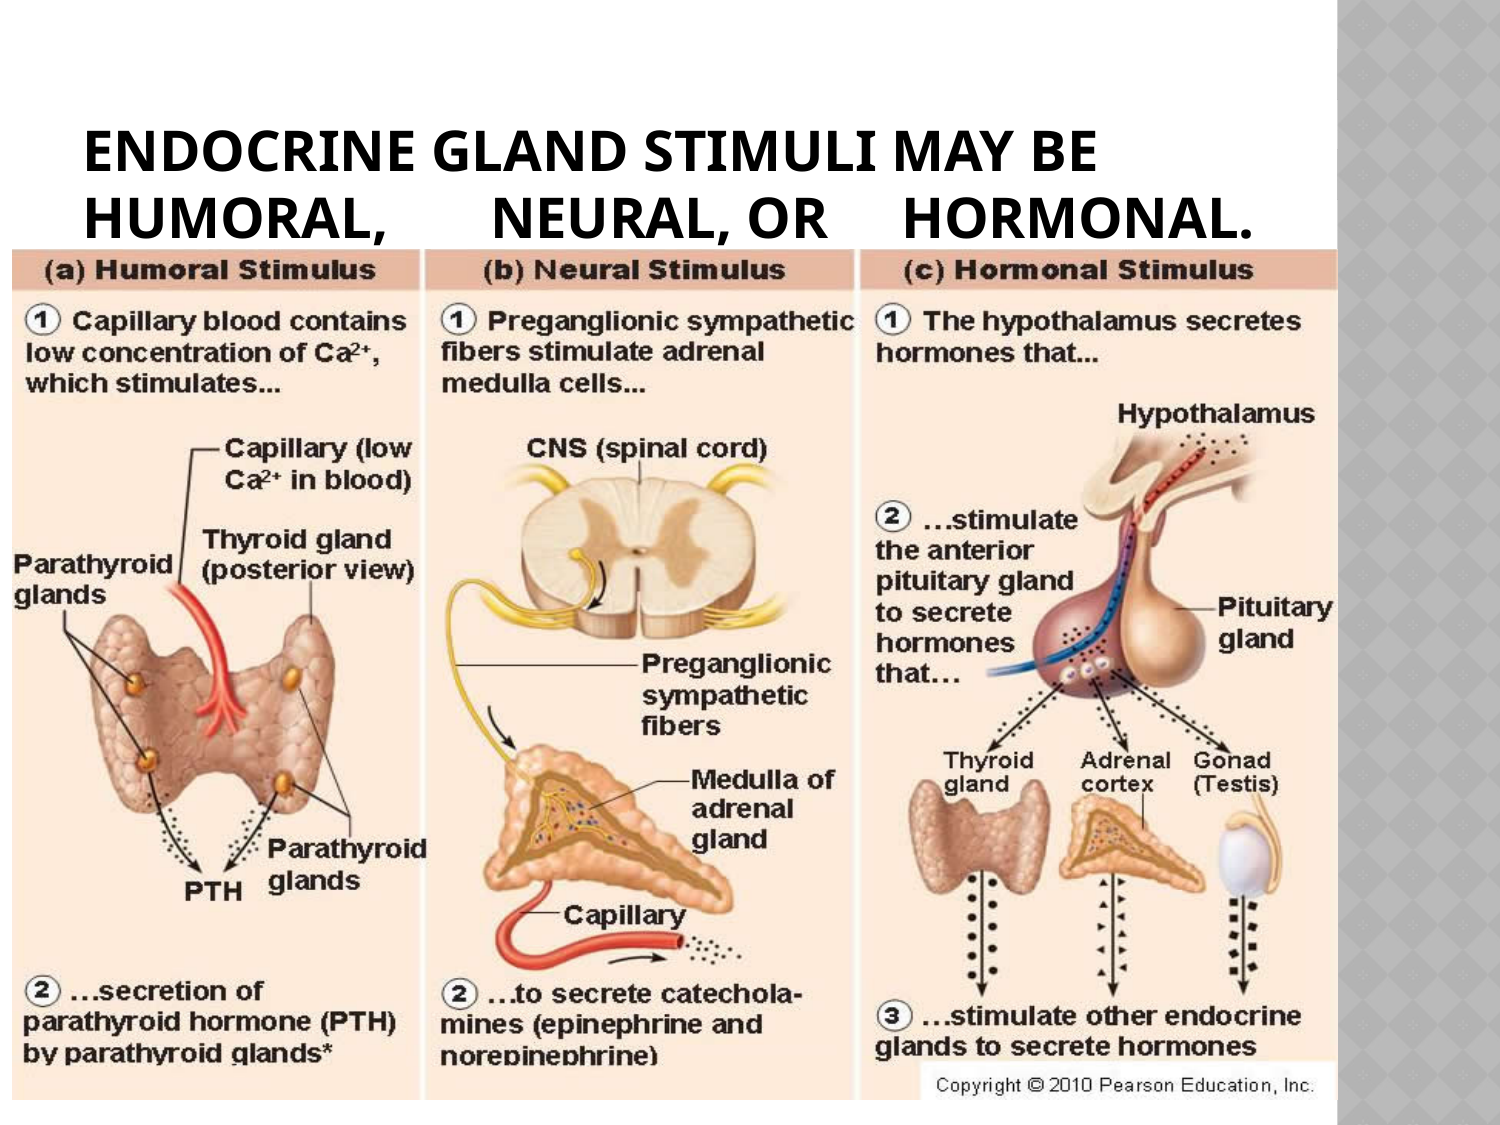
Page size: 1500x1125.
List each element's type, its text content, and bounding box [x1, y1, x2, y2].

title Endocrine gland stimuli may be humoral, neural, or hormonal. [75, 50, 1263, 247]
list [12, 249, 1338, 1101]
